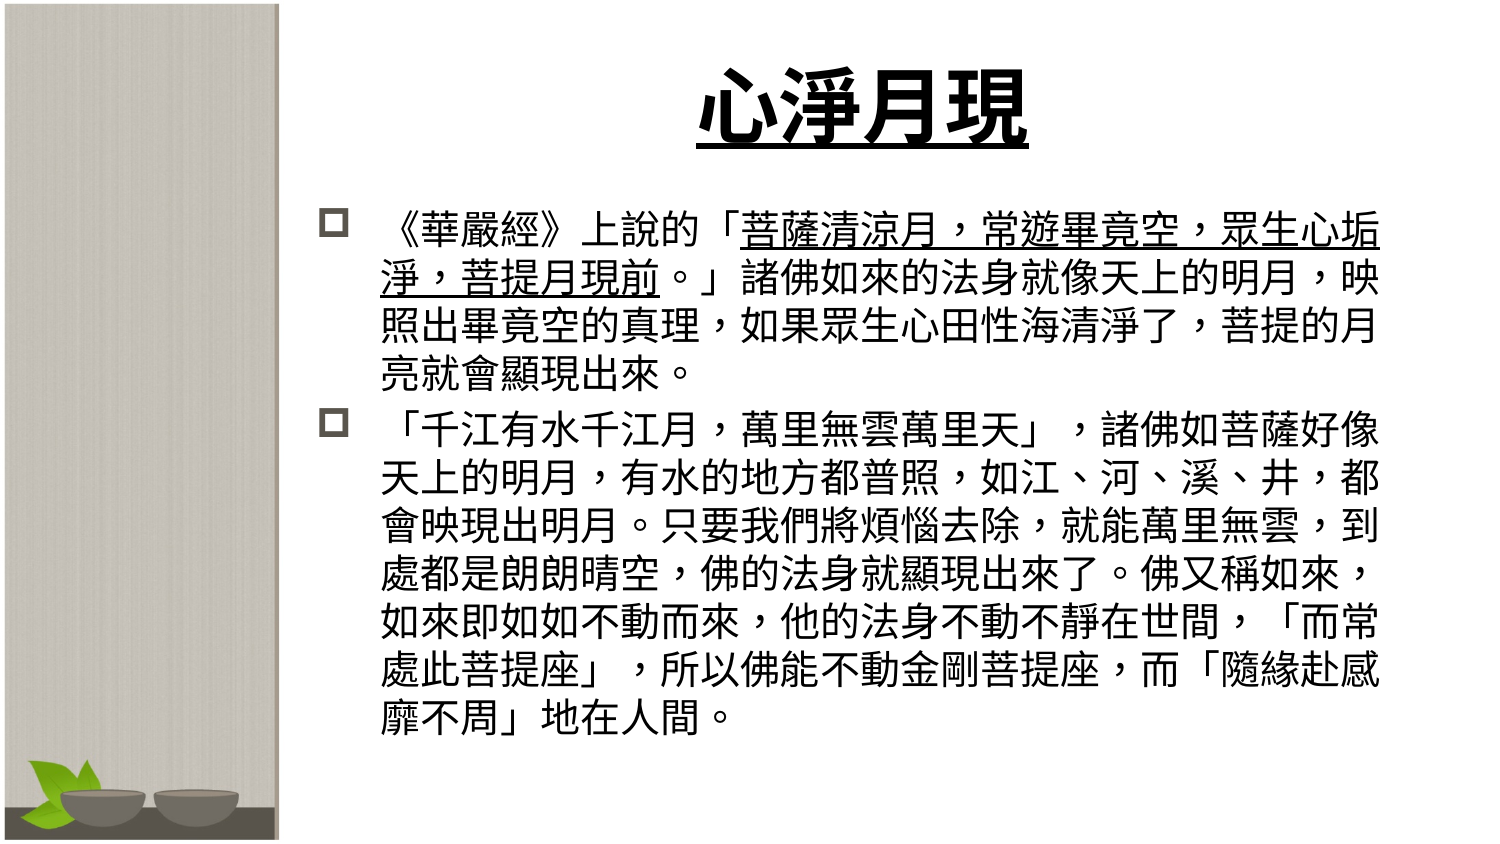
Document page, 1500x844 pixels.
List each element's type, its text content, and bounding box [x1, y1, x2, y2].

title 心淨月現 [301, 33, 1425, 175]
picture [0, 0, 1500, 844]
list 《華嚴經》上說的「菩薩清涼月，常遊畢竟空，眾生心垢淨，菩提月現前。」諸佛如來的法身就像天上的明月，映照出畢竟空的真理，如果眾生心田性海清淨了，菩提的月亮就會顯現出來。 「千江有水千江月，萬里無雲萬里天」，諸佛如菩薩好像天上的明月，有水的地方都普照，如江、河、溪、井，都會映現出明月。只要我們將煩惱去除，就能萬里無雲，到處都是朗朗晴空，佛的法身就顯現出來了。佛又稱如來，如來即如如不動而來，他的法身不動不靜在世間，「而常處此菩提座」，所以佛能不動金剛菩提座，而「隨緣赴感靡不周」地在人間。 [301, 196, 1425, 754]
